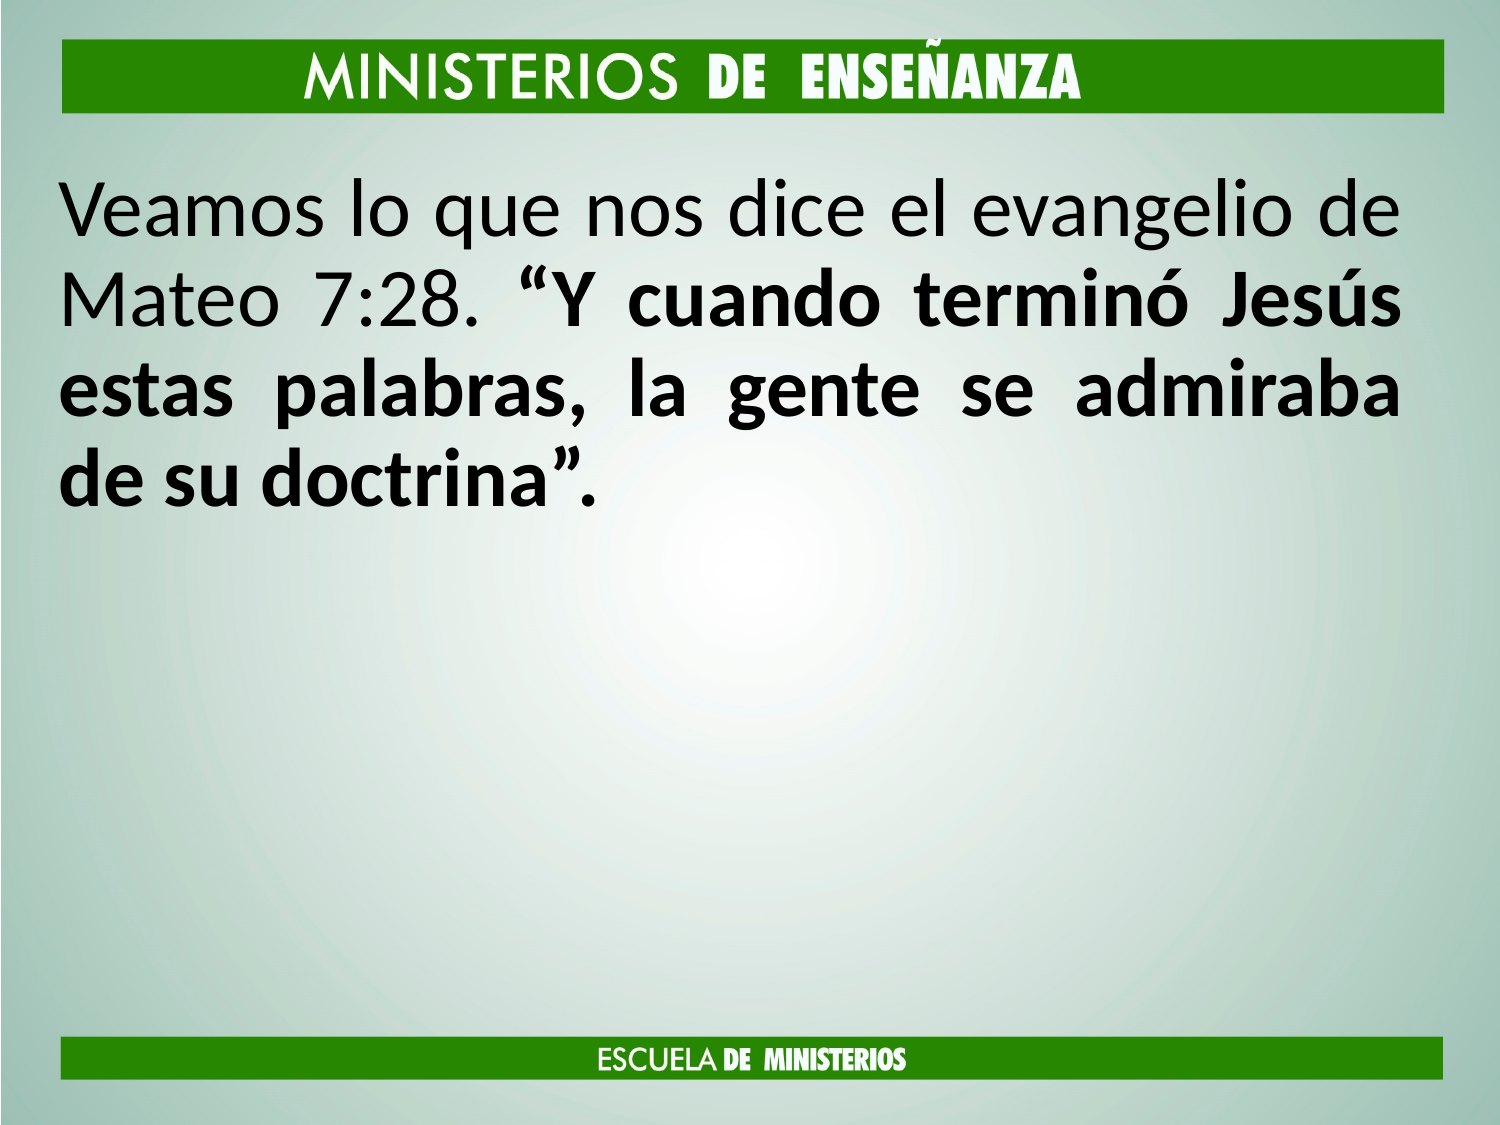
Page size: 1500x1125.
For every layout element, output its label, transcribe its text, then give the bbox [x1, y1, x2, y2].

list Veamos lo que nos dice el evangelio de Mateo 7:28. “Y cuando terminó Jesús estas palabras, la gente se admiraba de su doctrina”. [43, 157, 1420, 871]
